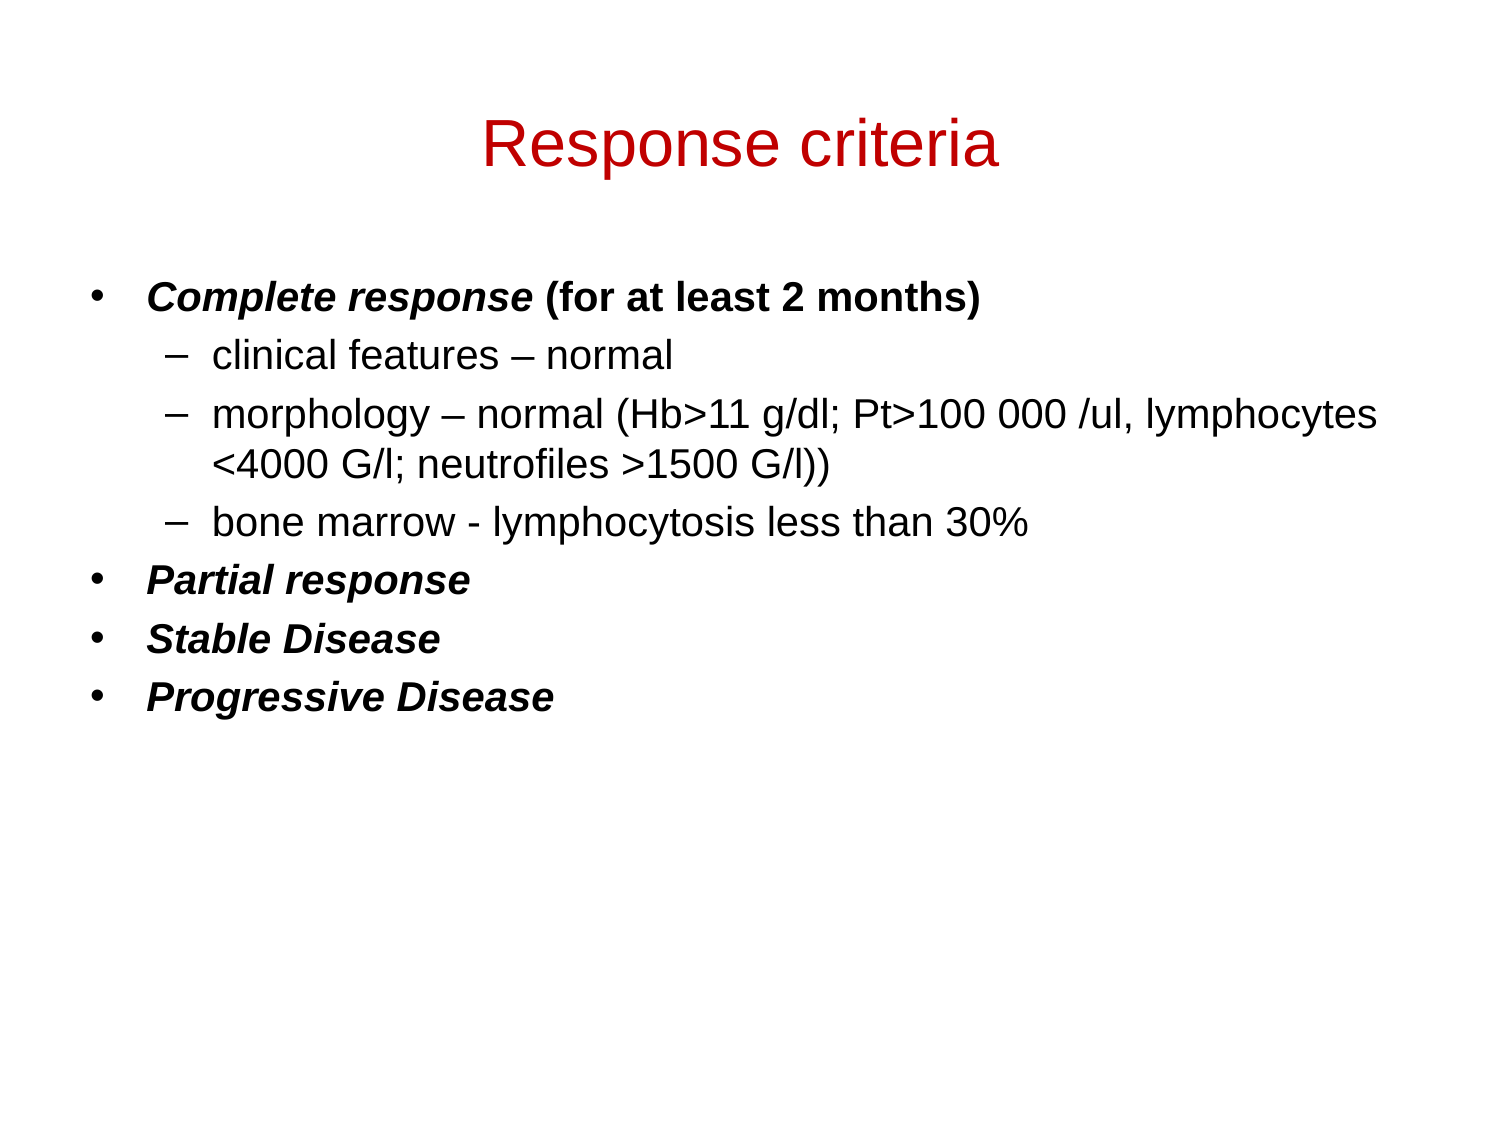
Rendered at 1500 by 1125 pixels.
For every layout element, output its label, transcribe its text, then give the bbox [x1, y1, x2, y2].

title Response criteria [29, 45, 1471, 234]
list Complete response (for at least 2 months) clinical features – normal morphology – normal (Hb>11 g/dl; Pt>100 000 /ul, lymphocytes <4000 G/l; neutrofiles >1500 G/l)) bone marrow - lymphocytosis less than 30% Partial response Stable Disease Progressive Disease [75, 262, 1425, 821]
